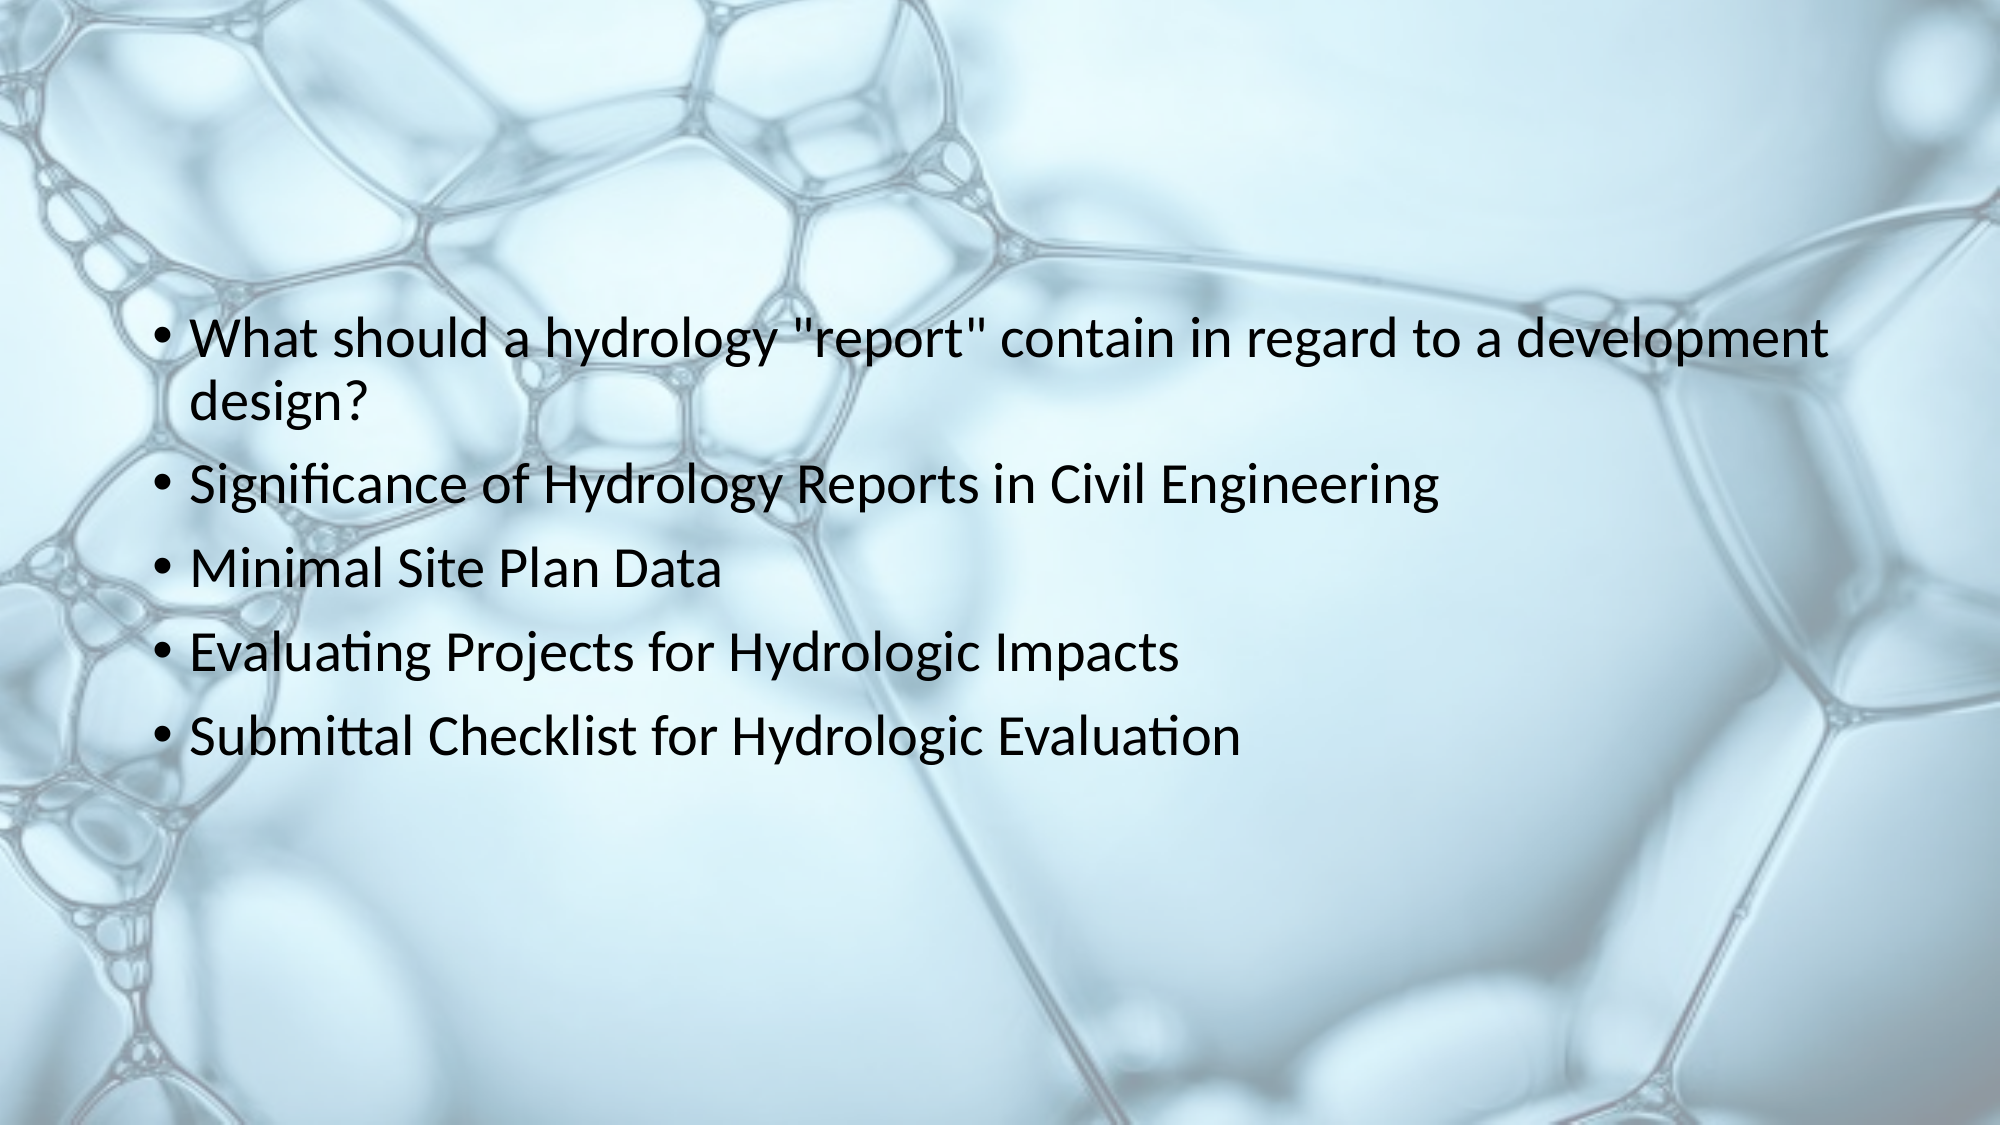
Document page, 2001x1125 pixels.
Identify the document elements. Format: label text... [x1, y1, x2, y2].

list What should a hydrology "report" contain in regard to a development design? Significance of Hydrology Reports in Civil Engineering Minimal Site Plan Data Evaluating Projects for Hydrologic Impacts Submittal Checklist for Hydrologic Evaluation [137, 299, 1863, 1014]
